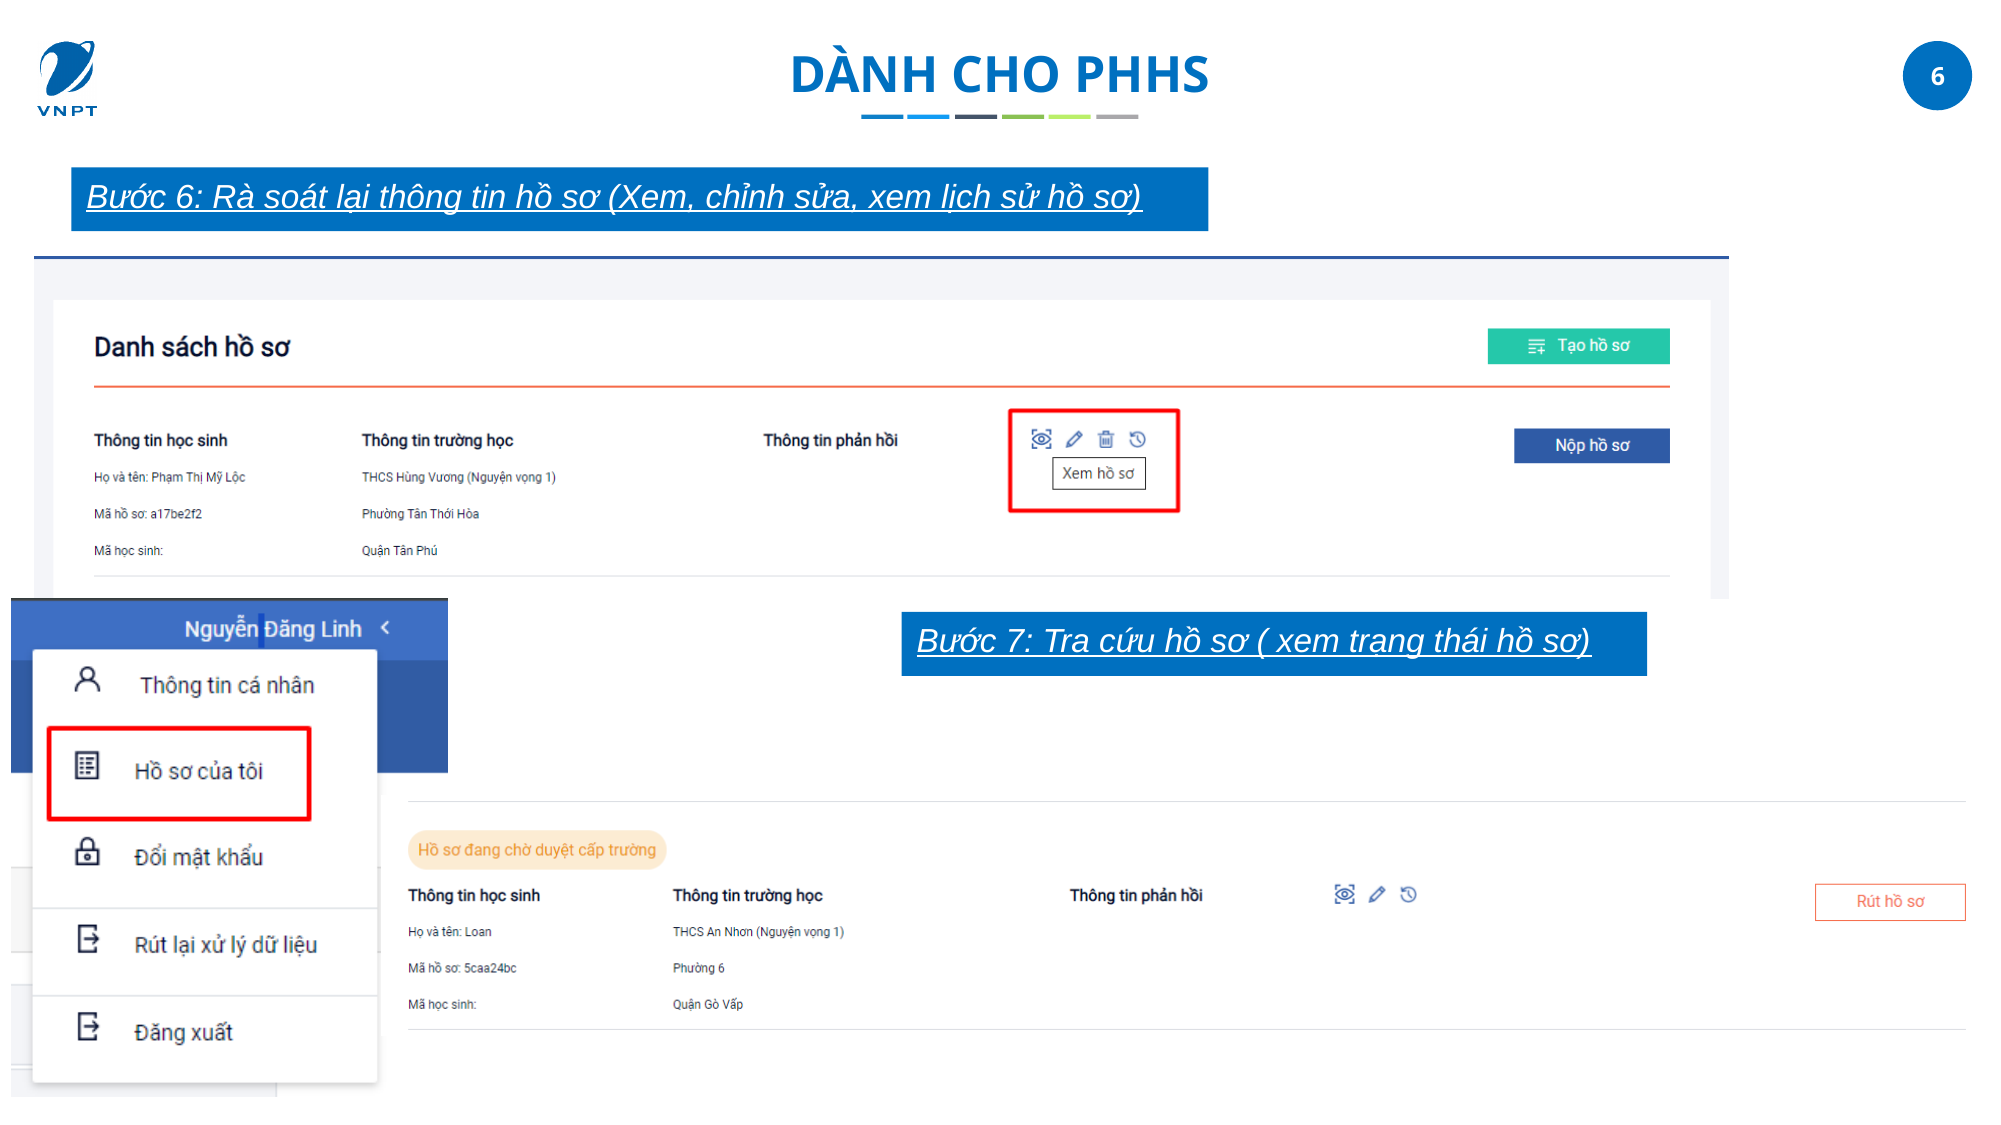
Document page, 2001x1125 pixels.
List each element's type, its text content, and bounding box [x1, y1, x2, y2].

text_box Bước 6: Rà soát lại thông tin hồ sơ (Xem, chỉnh sửa, xem lịch sử hồ sơ) [71, 167, 1209, 232]
text_box Bước 7: Tra cứu hồ sơ ( xem trạng thái hồ sơ) [901, 611, 1648, 676]
picture [37, 41, 97, 116]
title DÀNH CHO PHHS [137, 41, 1863, 112]
picture [10, 256, 1979, 1098]
